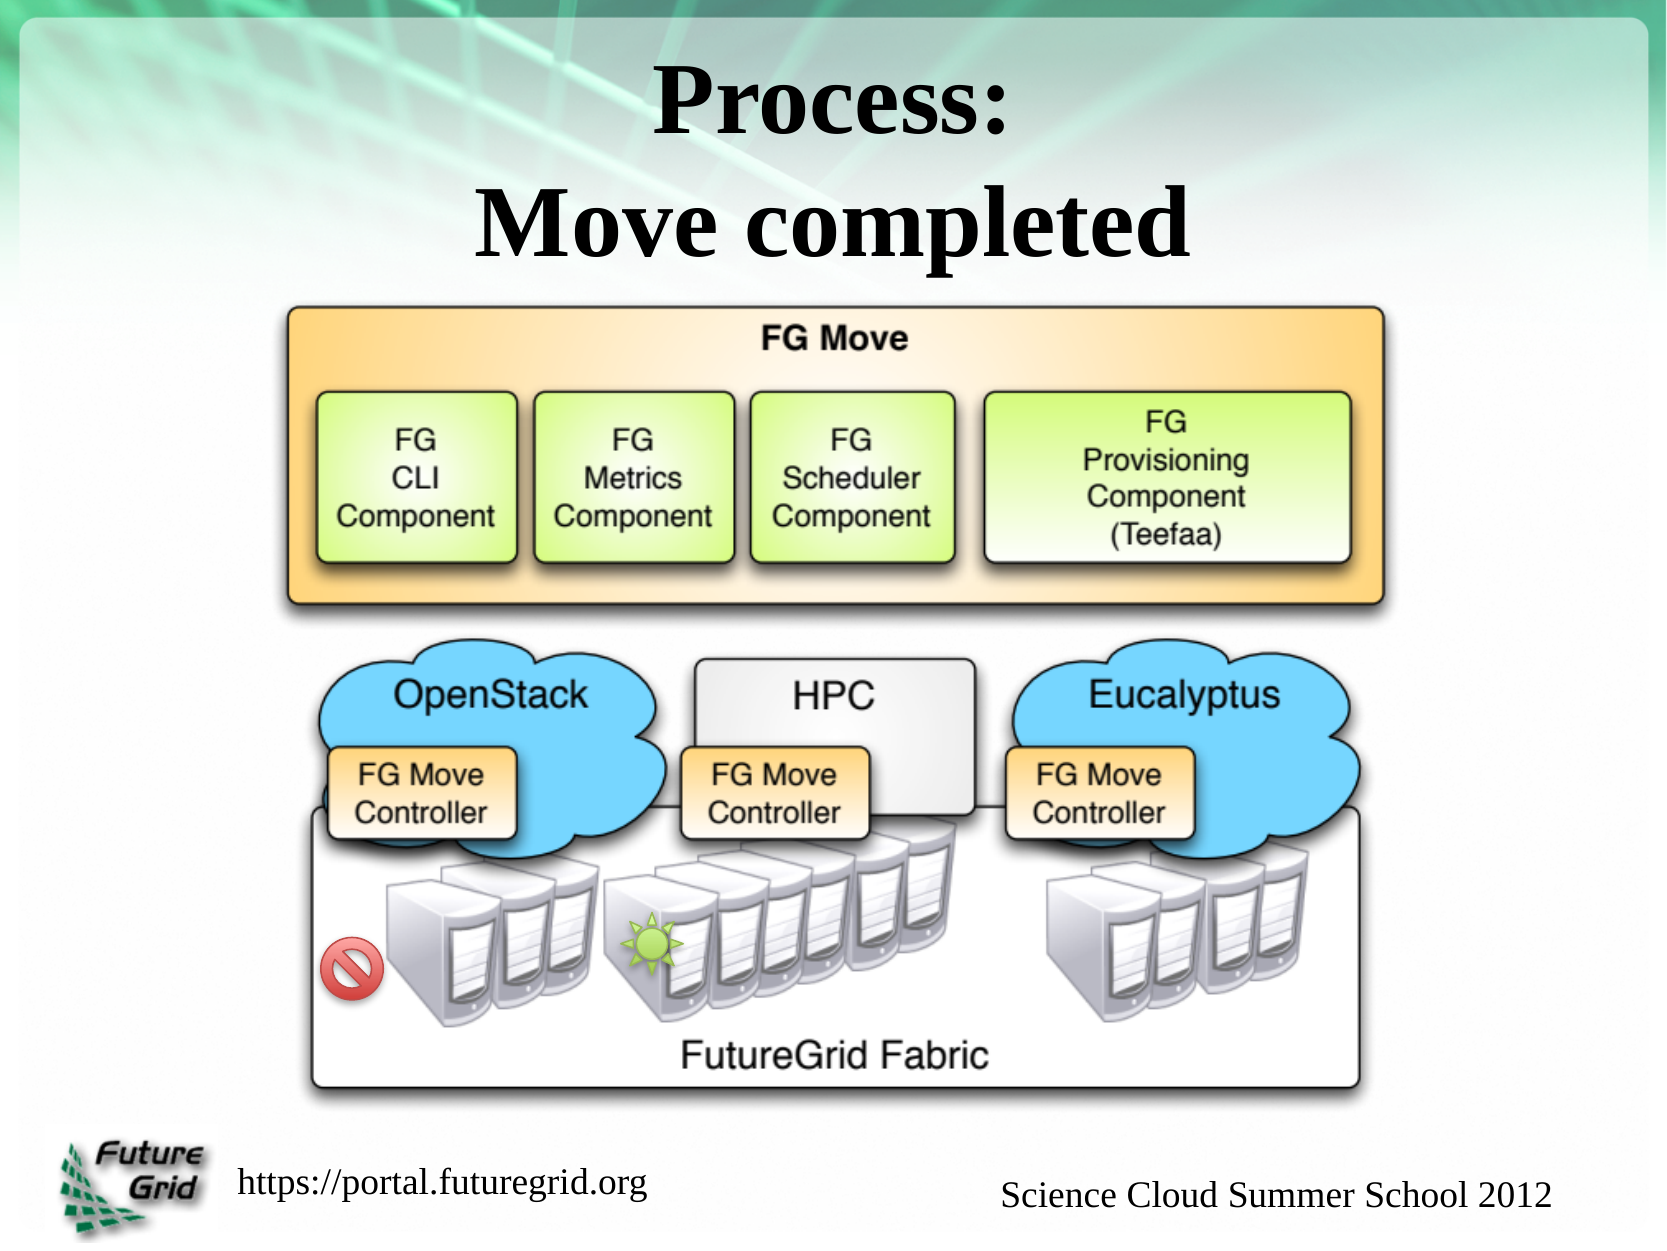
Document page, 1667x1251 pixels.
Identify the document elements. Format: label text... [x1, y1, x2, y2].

picture [0, 0, 1667, 1250]
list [83, 291, 1584, 1117]
title Process: Move completed [83, 50, 1584, 259]
